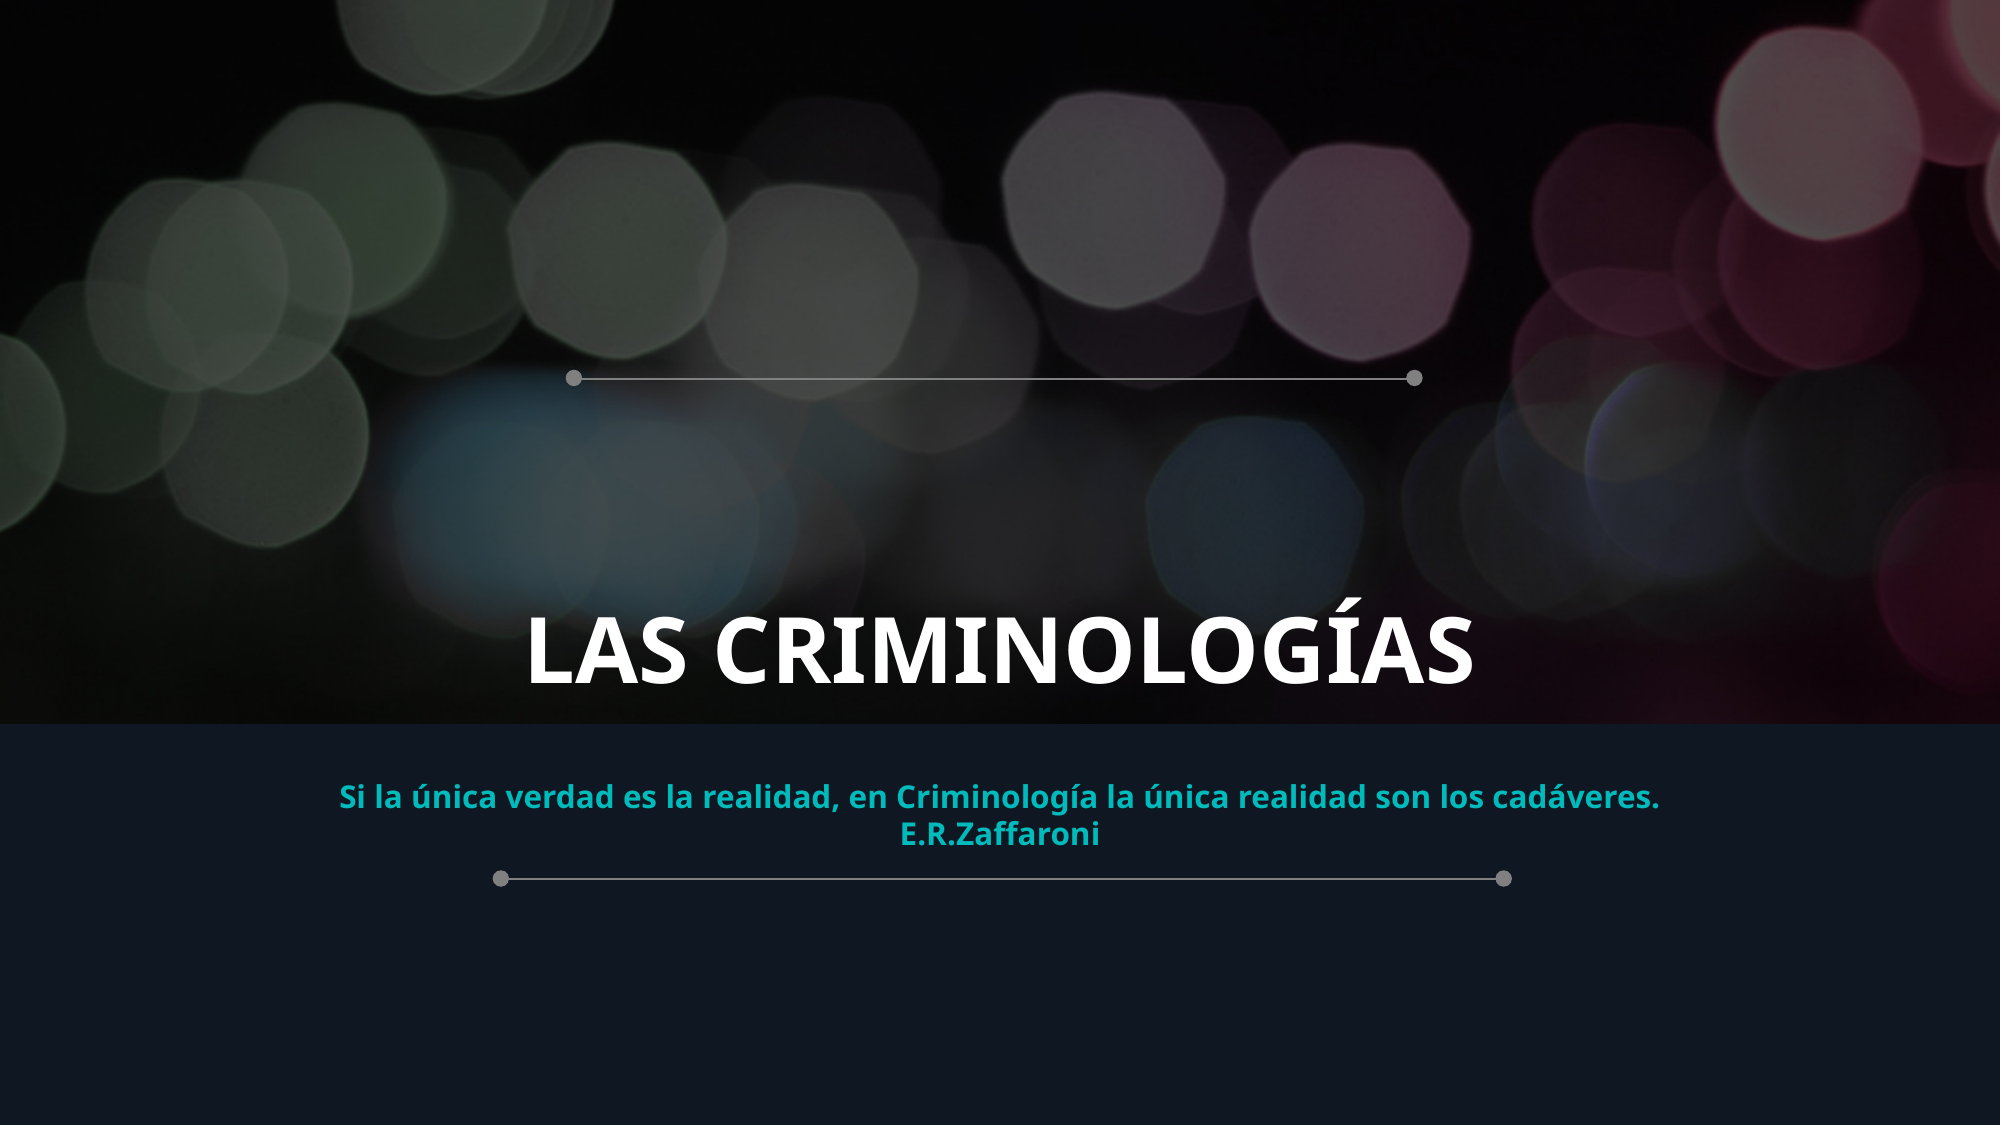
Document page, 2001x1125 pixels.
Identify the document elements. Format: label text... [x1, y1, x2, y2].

subtitle Si la única verdad es la realidad, en Criminología la única realidad son los cadáveres. E.R.Zaffaroni [249, 776, 1750, 853]
title LAS CRIMINOLOGÍAS [249, 397, 1750, 712]
picture [0, 0, 2000, 724]
